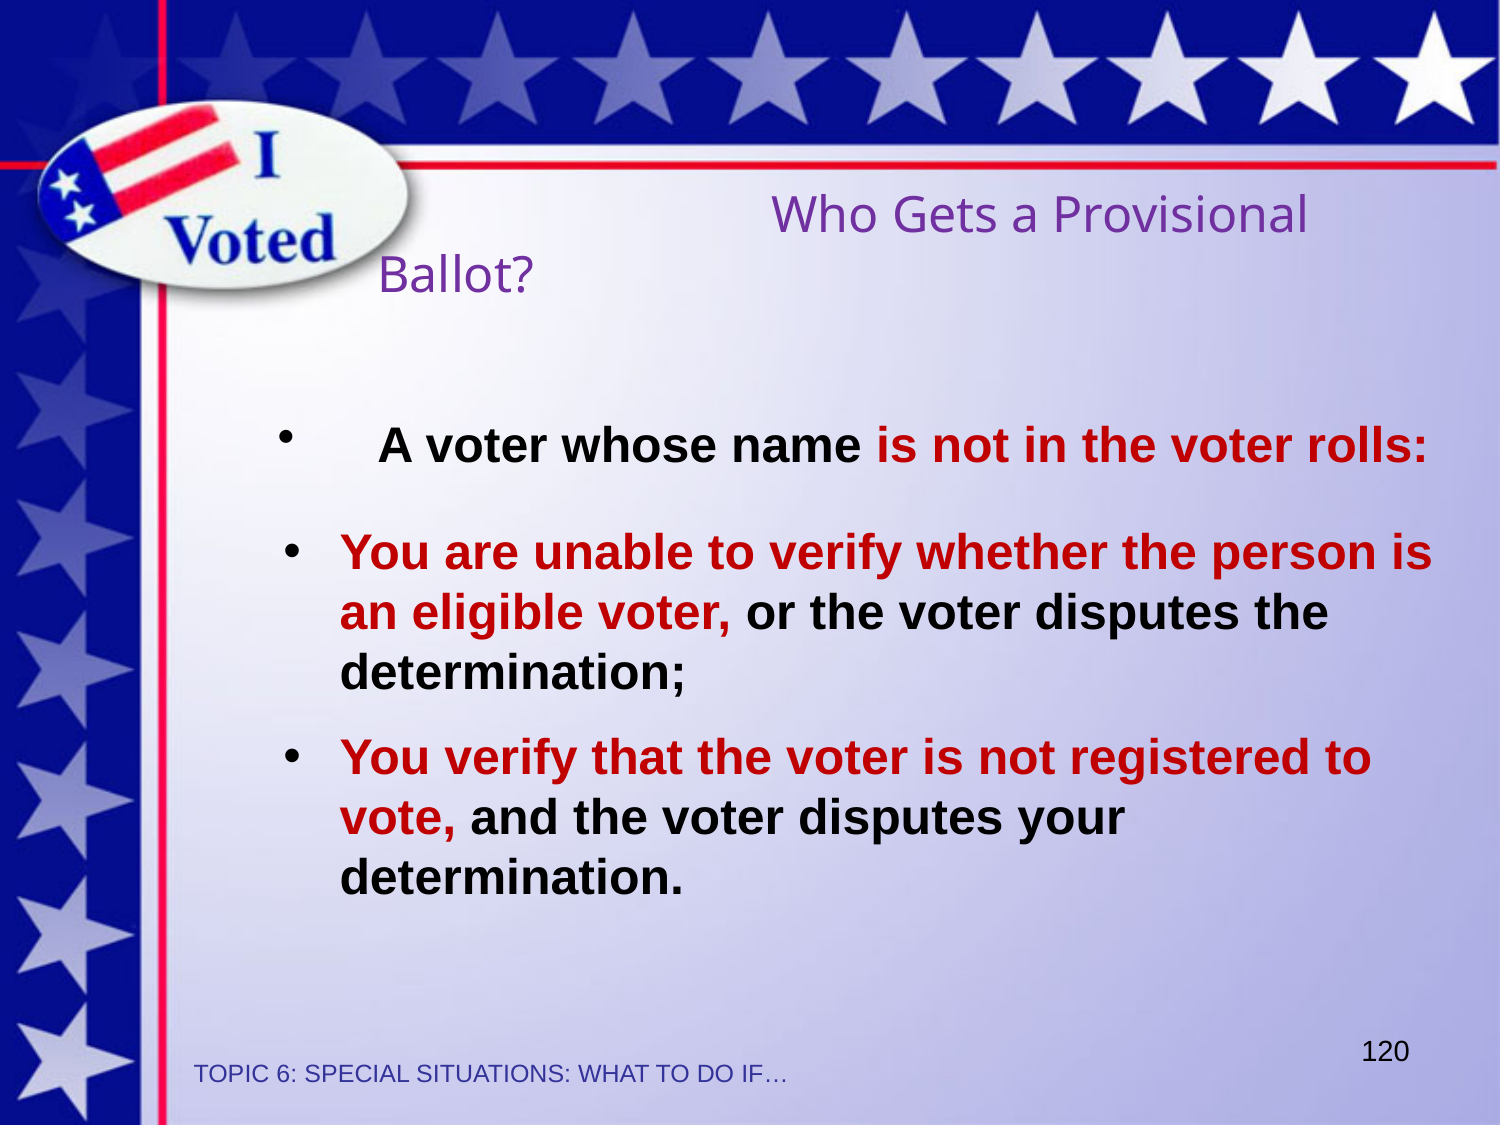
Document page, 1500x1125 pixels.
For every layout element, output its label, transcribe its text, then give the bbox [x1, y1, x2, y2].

list Who Gets a Provisional Ballot? A voter whose name is not in the voter rolls: [262, 174, 1463, 501]
slide_number 120 [1074, 1024, 1426, 1103]
picture [0, 0, 1500, 1125]
text_box You are unable to verify whether the person is an eligible voter, or the voter disputes the determination; You verify that the voter is not registered to vote, and the voter disputes your determination. [174, 512, 1463, 998]
text_box TOPIC 6: SPECIAL SITUATIONS: WHAT TO DO IF… [178, 1050, 805, 1095]
